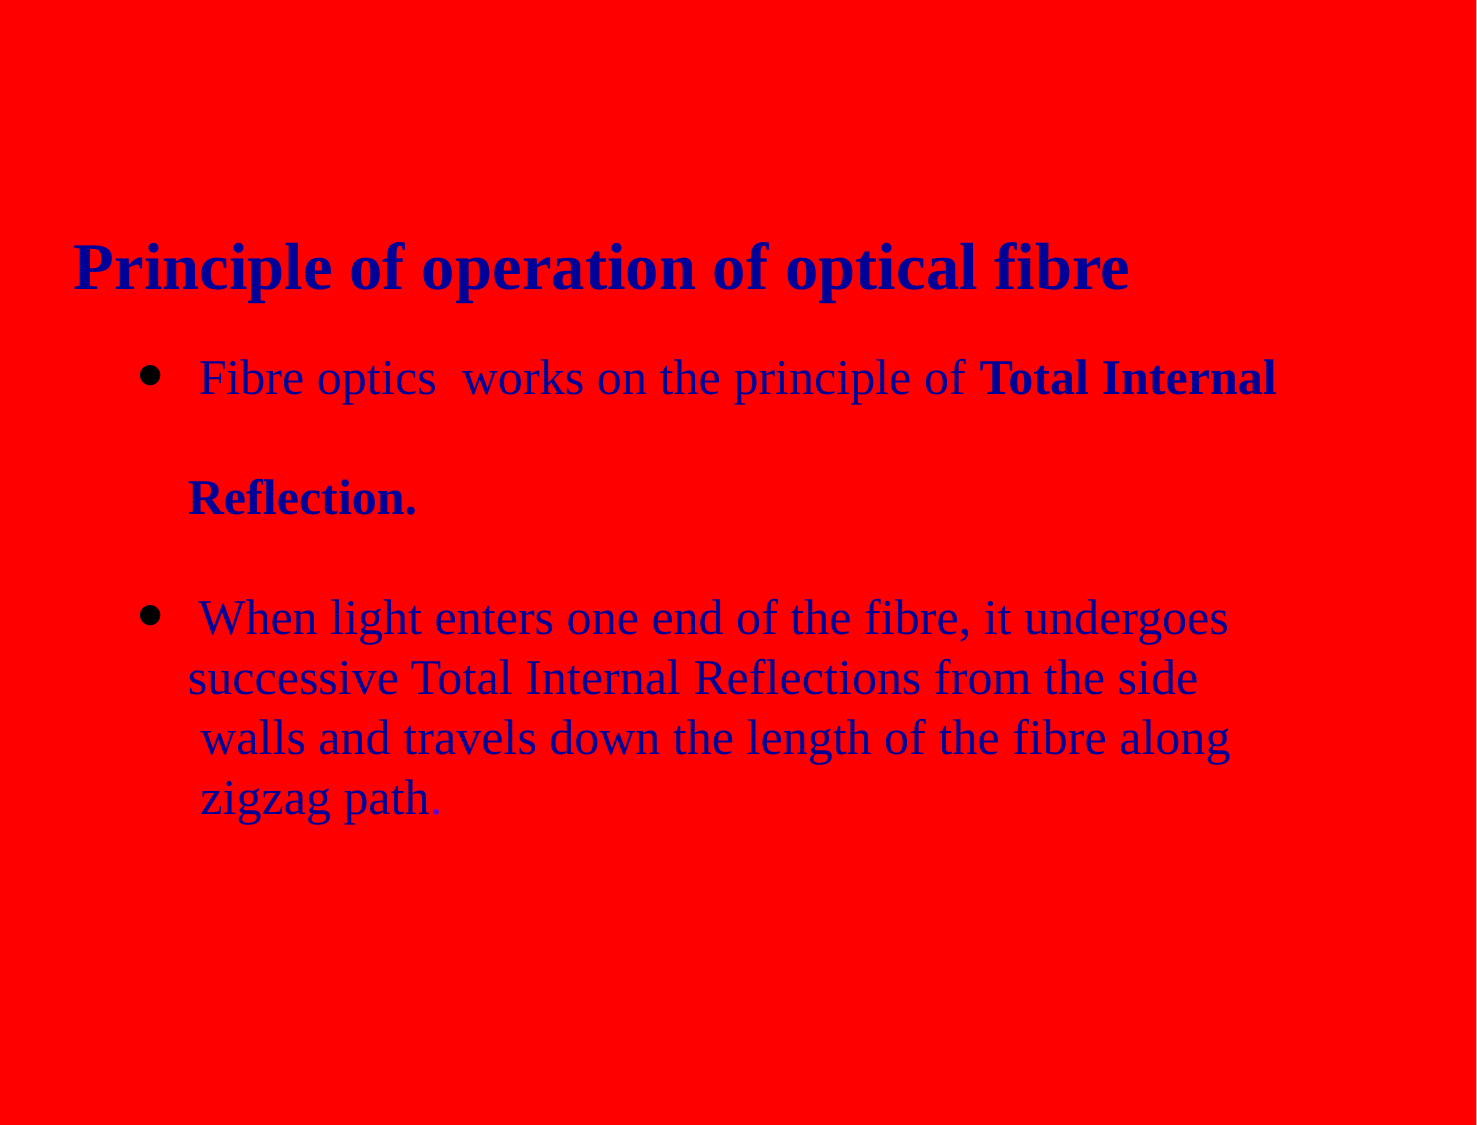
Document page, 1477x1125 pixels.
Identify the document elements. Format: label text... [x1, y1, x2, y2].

text_box Fibre optics works on the principle of Total Internal Reflection. When light enters one end of the fibre, it undergoes successive Total Internal Reflections from the side walls and travels down the length of the fibre along zigzag path. [123, 337, 1305, 833]
title Principle of operation of optical fibre [73, 115, 1416, 304]
